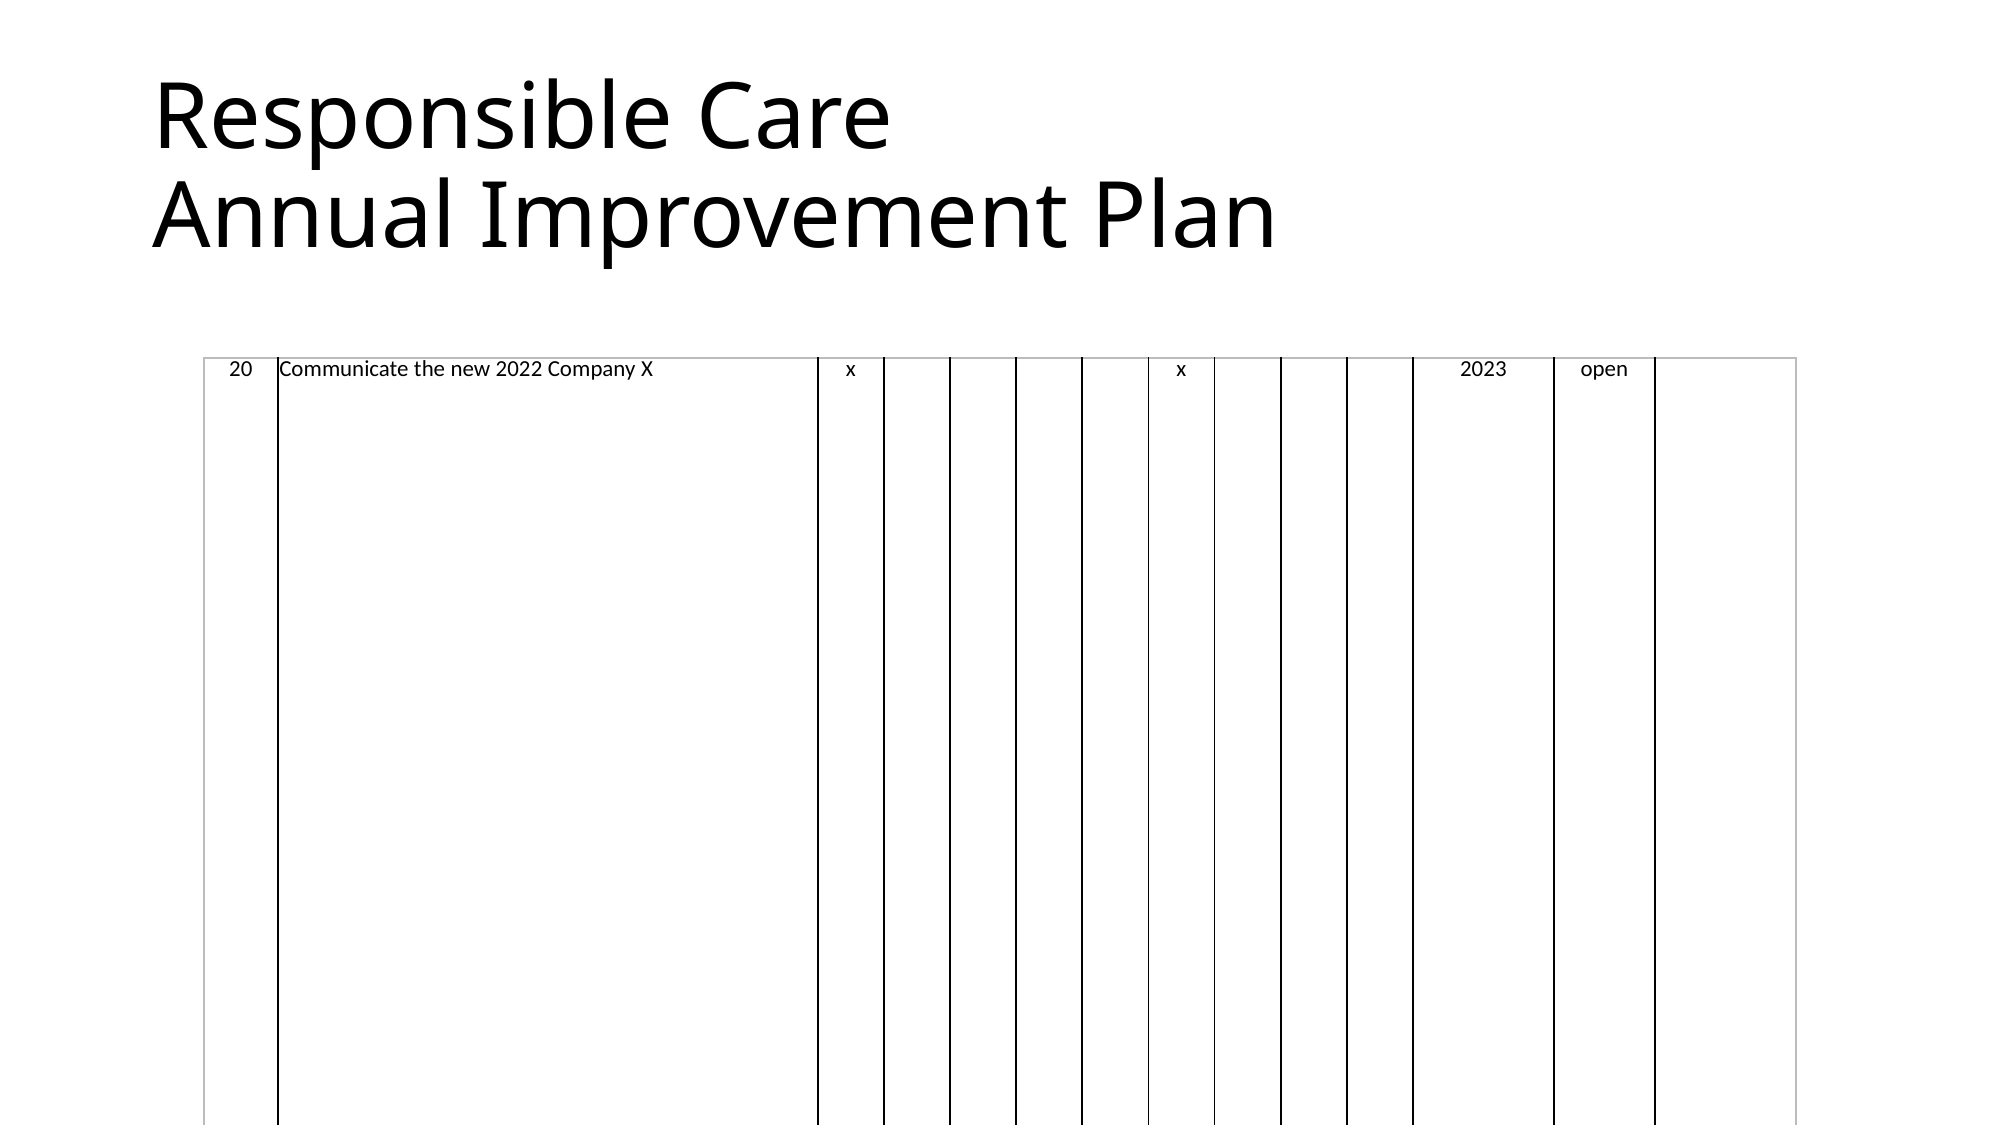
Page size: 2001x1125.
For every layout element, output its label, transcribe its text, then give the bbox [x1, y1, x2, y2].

table_header [1348, 359, 1412, 1125]
title Responsible Care Annual Improvement Plan [137, 59, 1863, 278]
table_header [885, 359, 949, 1125]
table_header [1017, 359, 1081, 1125]
table_header open [1555, 359, 1654, 1125]
table_header [1656, 359, 1795, 1125]
table_header 20 [205, 359, 277, 1125]
table_header x [819, 359, 883, 1125]
table_header 2023 [1414, 359, 1553, 1125]
table_header [1083, 359, 1148, 1125]
table_header [1215, 359, 1280, 1125]
table_header [1282, 359, 1346, 1125]
table_header [951, 359, 1015, 1125]
table_header x [1149, 359, 1214, 1125]
table_header Communicate the new 2022 Company X Policy Statement linked to ECTA’s RC 2025 program to all involved business units and sites, including publication on the group's website. [279, 359, 817, 1125]
